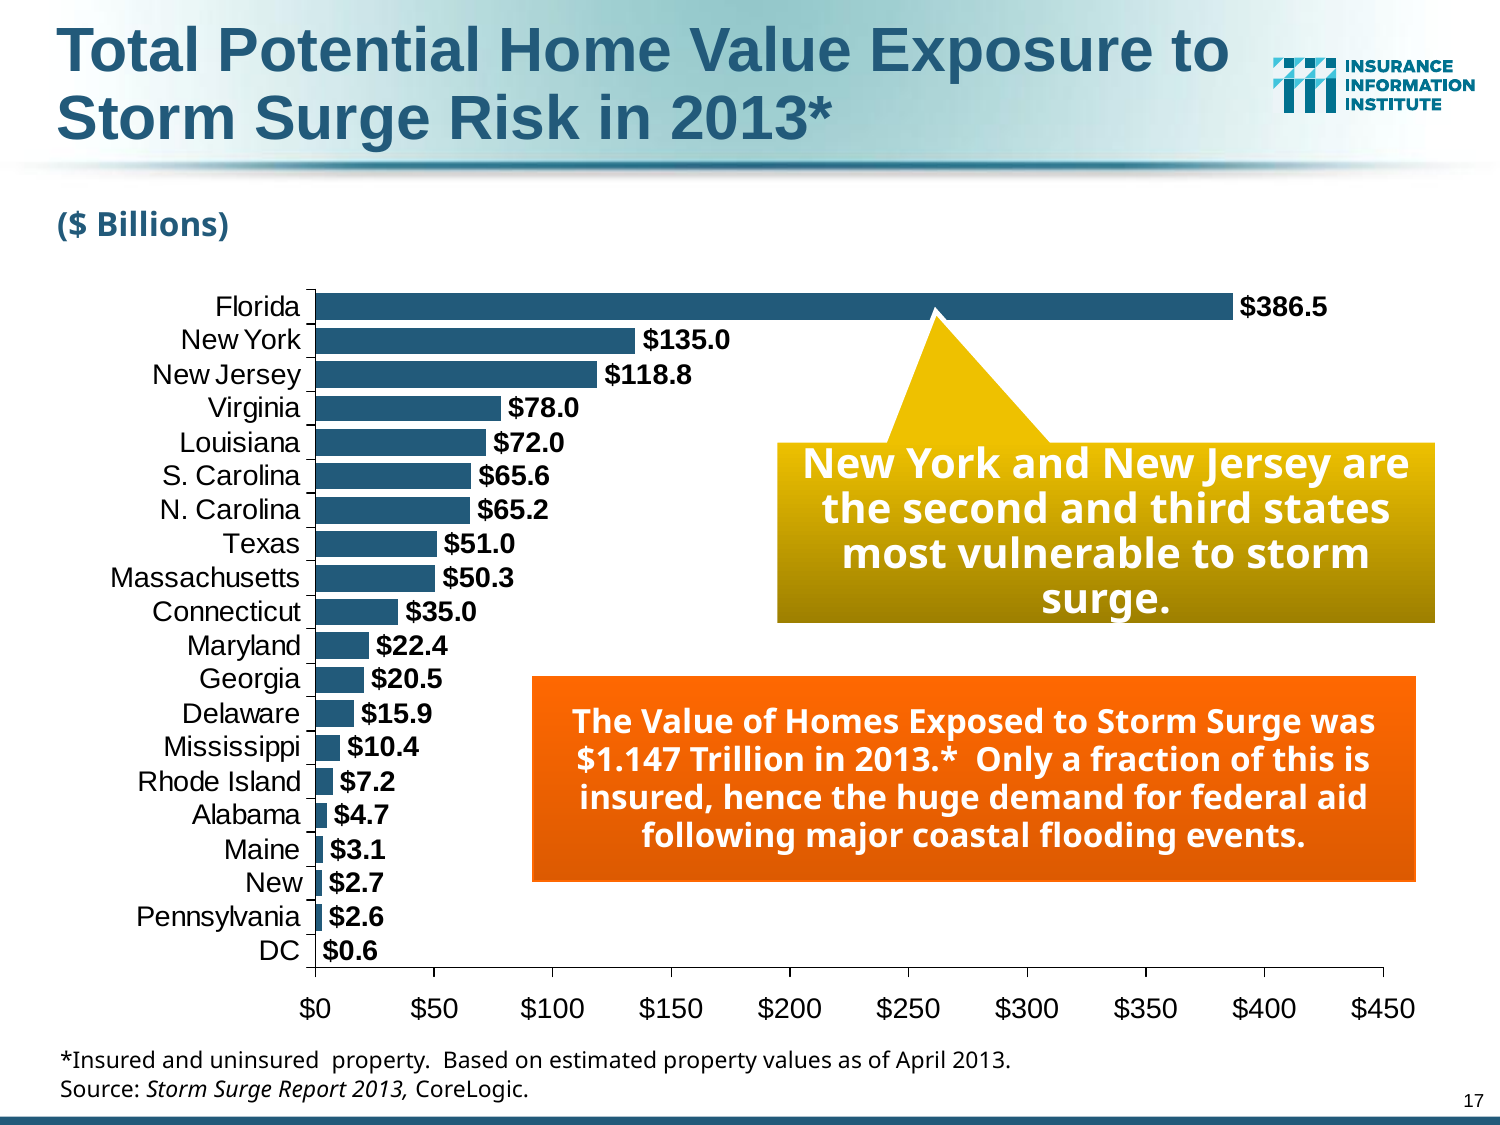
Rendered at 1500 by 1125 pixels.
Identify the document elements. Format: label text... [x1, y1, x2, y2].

text_box *Insured and uninsured property. Based on estimated property values as of April 2013. Source: Storm Surge Report 2013, CoreLogic. [0, 1016, 1242, 1125]
title Total Potential Home Value Exposure to Storm Surge Risk in 2013* [48, 14, 1264, 157]
text_box ($ Billions) [57, 207, 1458, 244]
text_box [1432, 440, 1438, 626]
slide_number 17 [1410, 1091, 1485, 1112]
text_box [43, 254, 1430, 1041]
picture [0, 0, 1500, 189]
